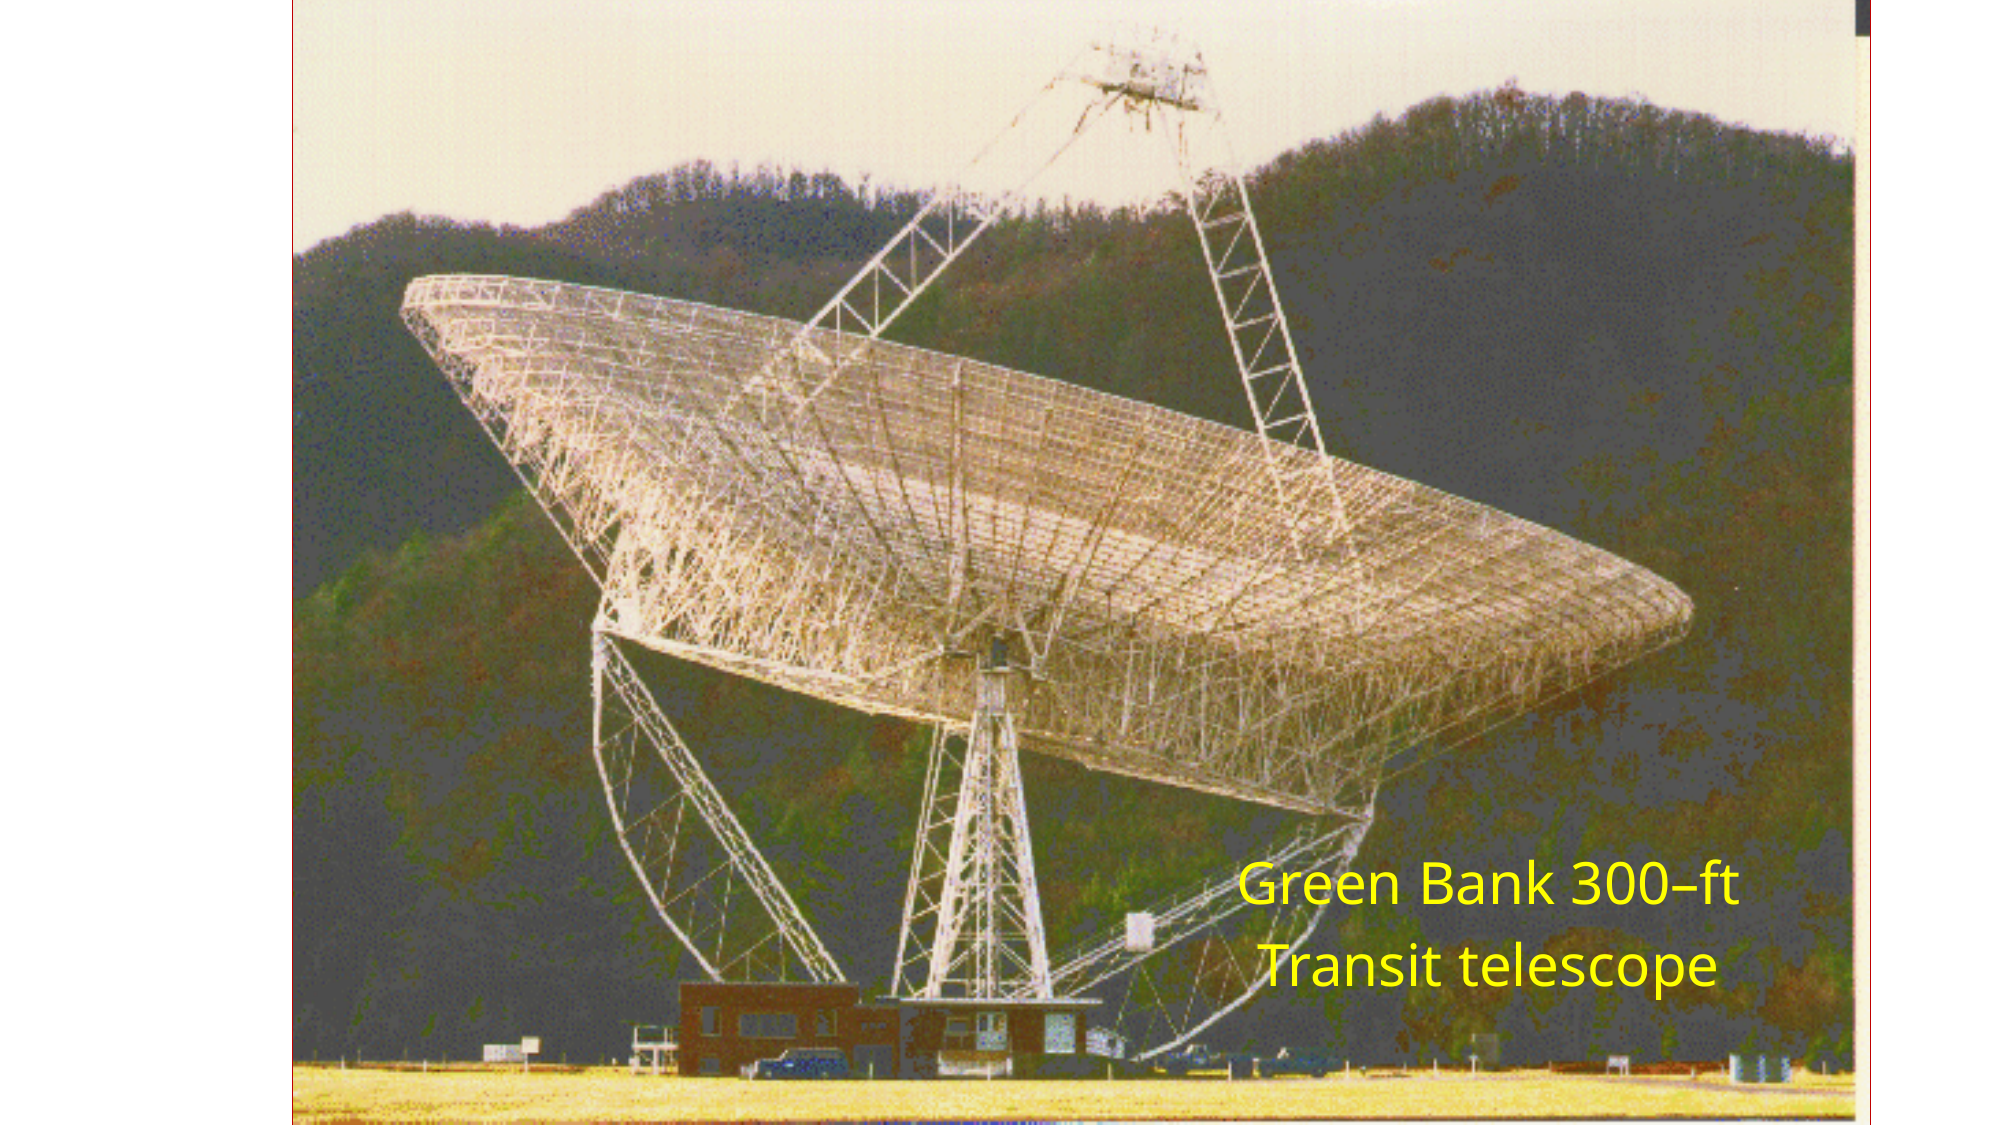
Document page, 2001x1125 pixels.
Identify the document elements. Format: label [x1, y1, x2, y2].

picture [293, 0, 1870, 1125]
